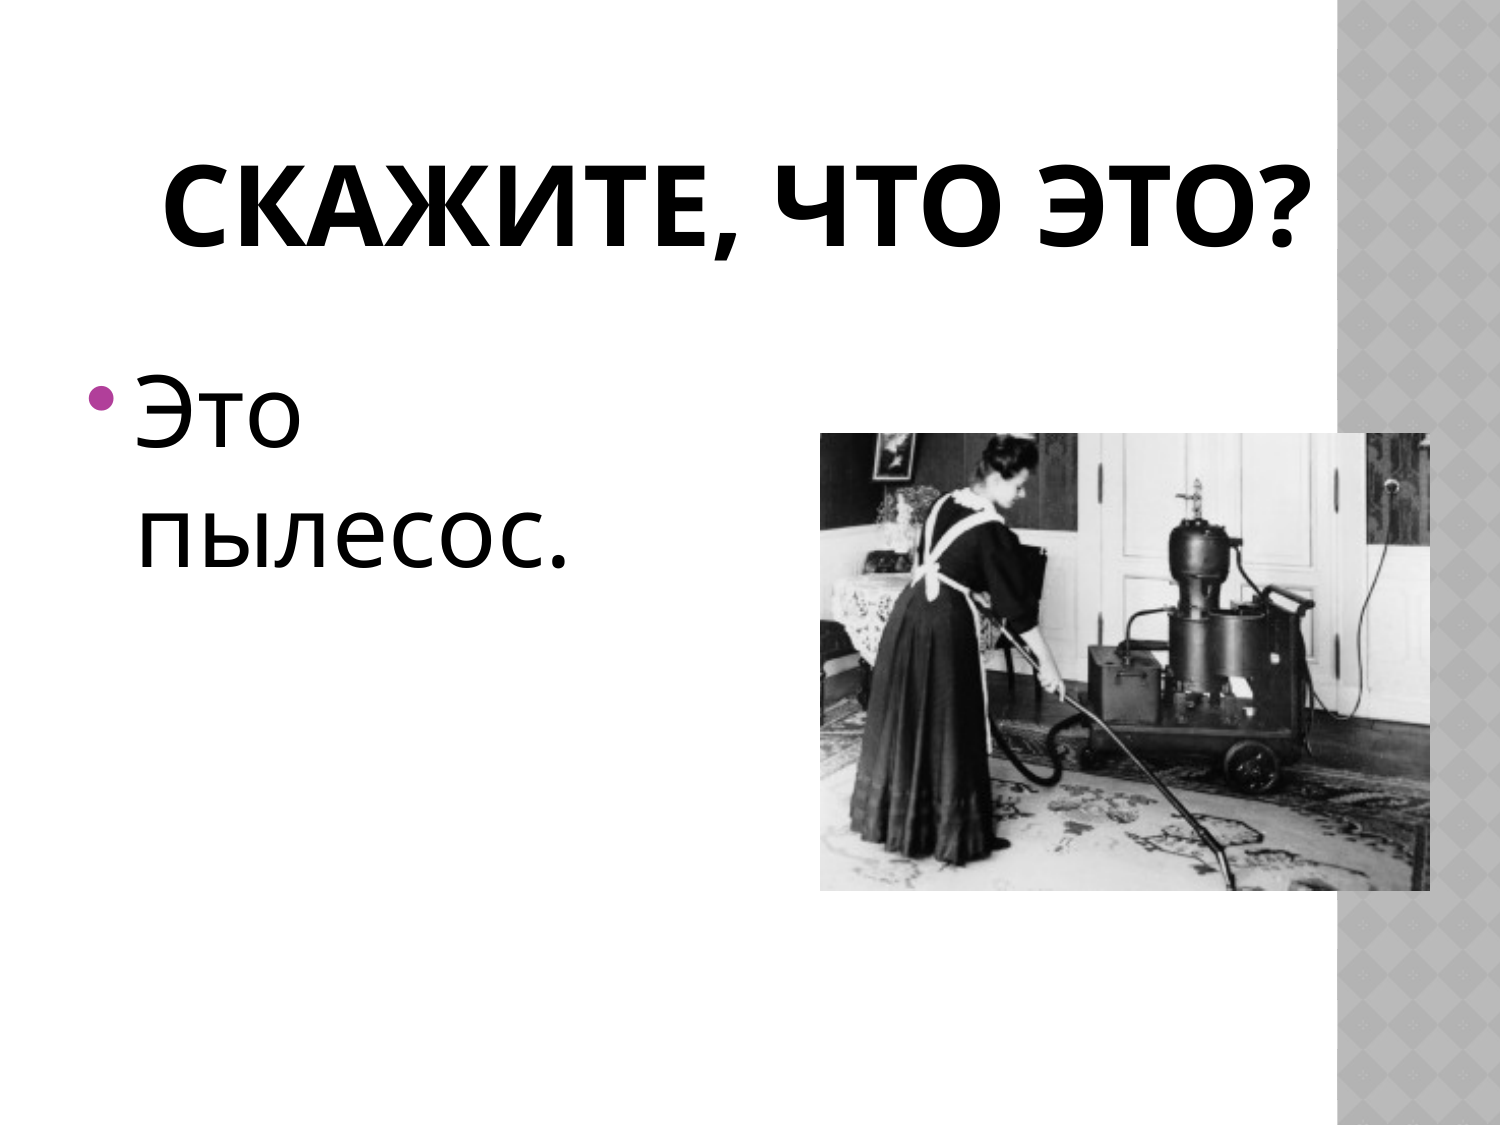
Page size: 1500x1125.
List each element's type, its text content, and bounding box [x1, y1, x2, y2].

picture [819, 433, 1431, 891]
title Скажите, что это? [152, 82, 1348, 270]
list Это пылесос. [75, 339, 750, 997]
